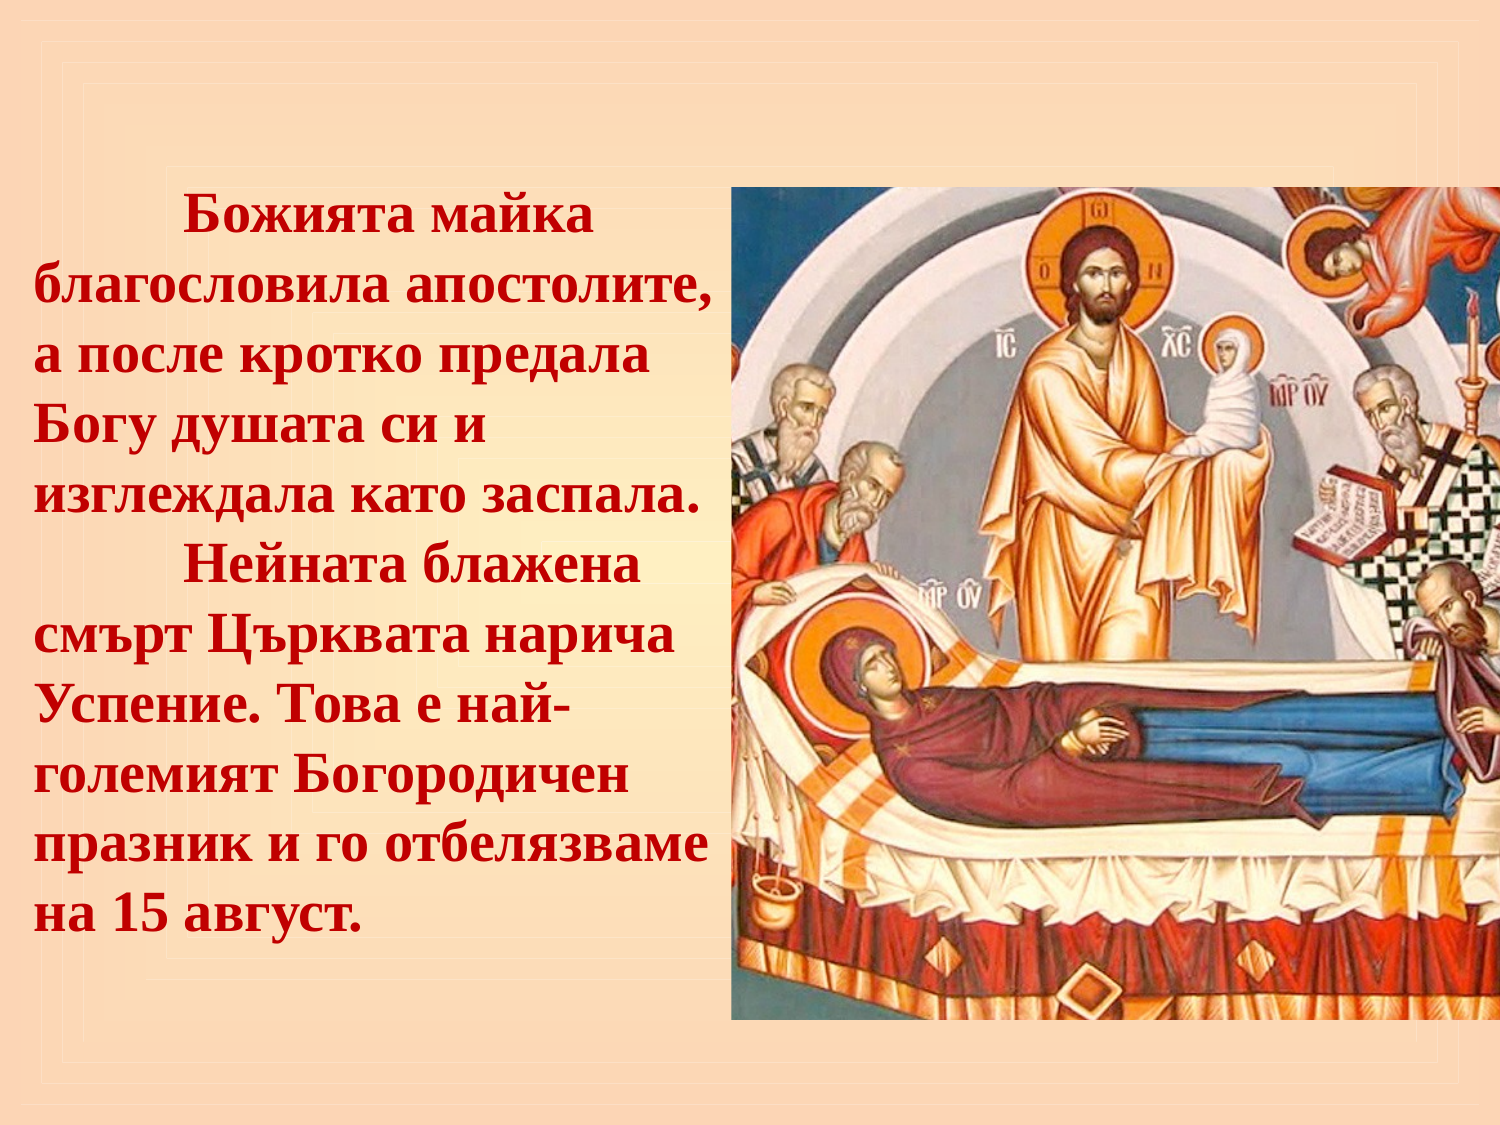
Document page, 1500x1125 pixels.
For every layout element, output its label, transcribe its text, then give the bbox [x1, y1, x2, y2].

list Божията майка благословила апостолите, а после кротко предала Богу душата си и изглеждала като заспала. Нейната блажена смърт Църквата нарича Успение. Това е най-големият Богородичен празник и го отбелязваме на 15 август. [0, 187, 728, 930]
picture [731, 187, 1500, 1020]
